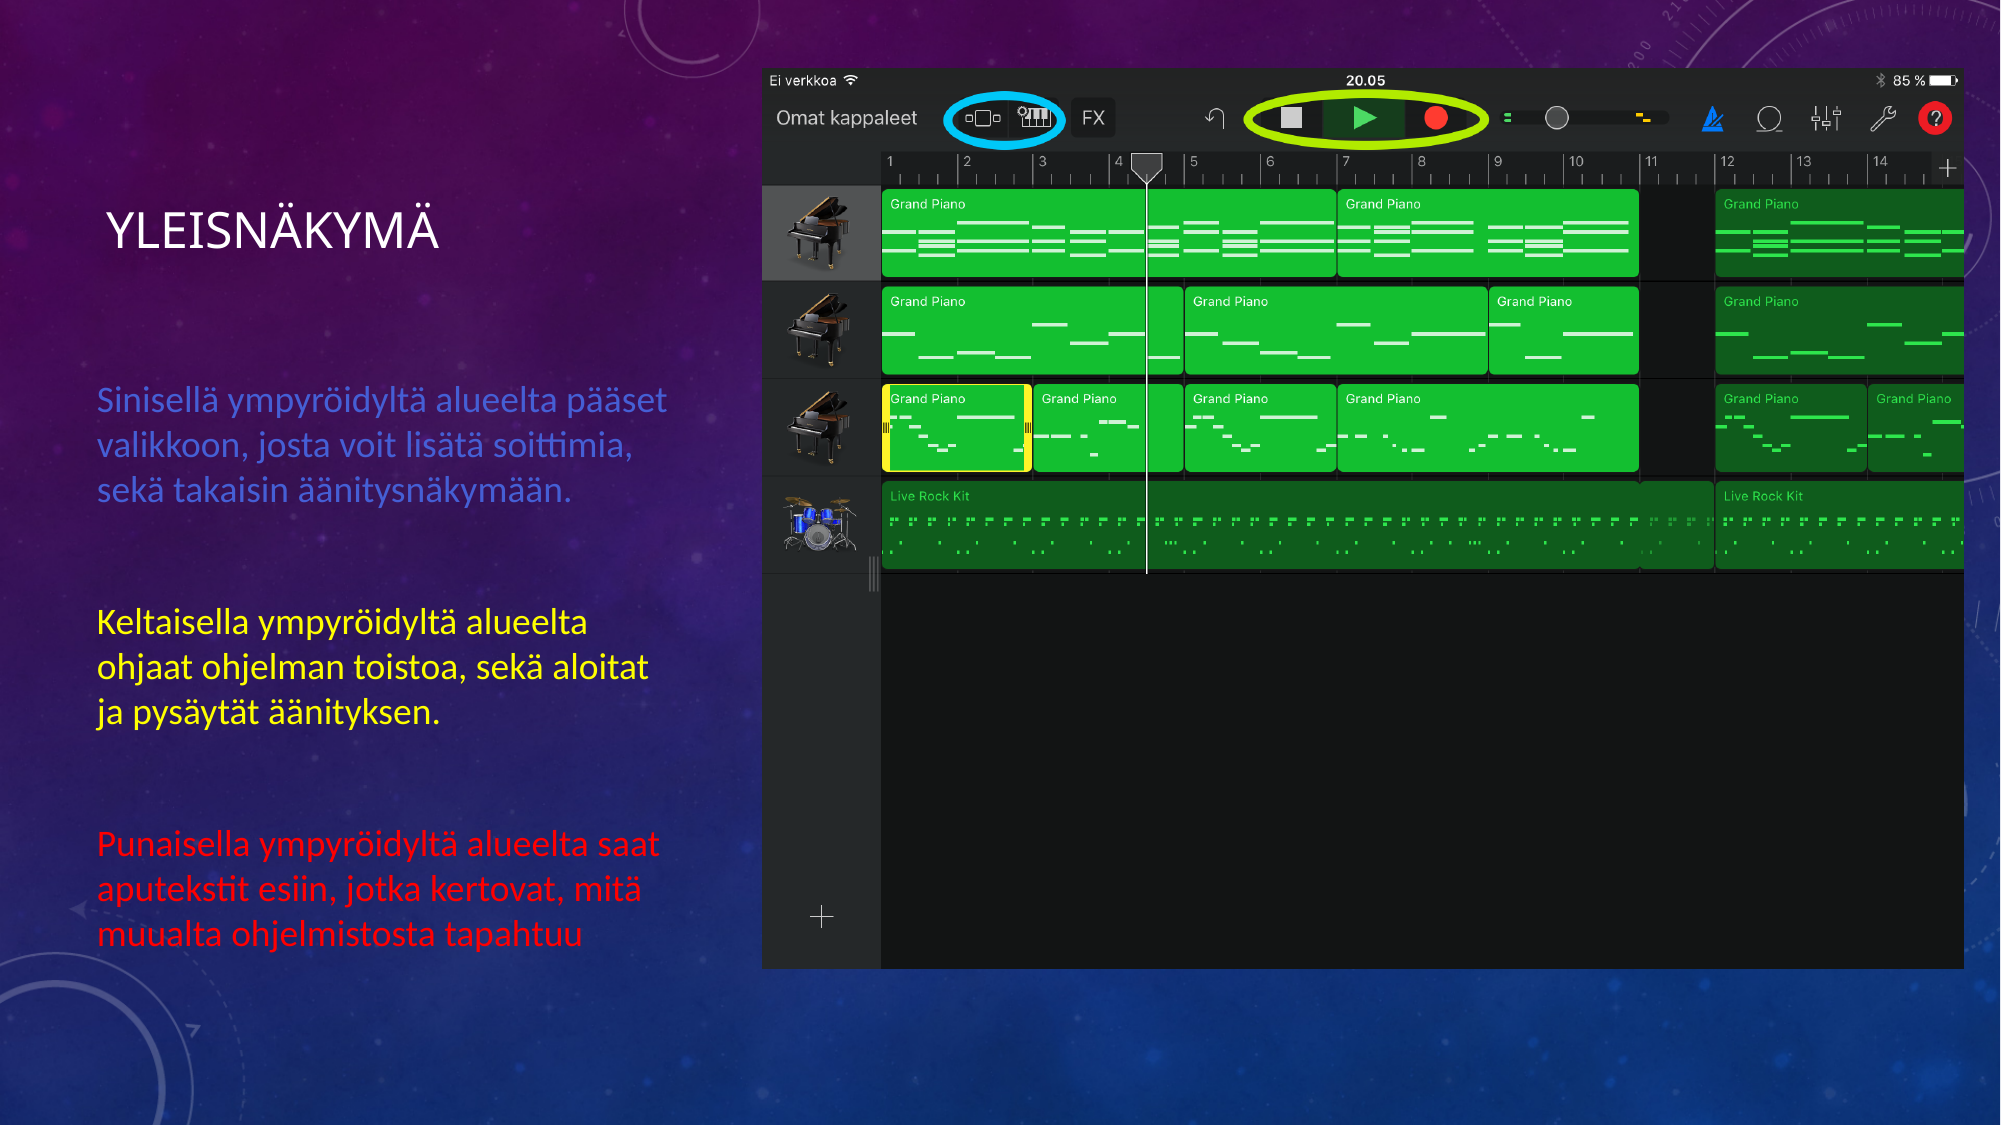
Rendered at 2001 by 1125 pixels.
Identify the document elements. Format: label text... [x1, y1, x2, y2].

list Sinisellä ympyröidyltä alueelta pääset valikkoon, josta voit lisätä soittimia, sekä takaisin äänitysnäkymään. Keltaisella ympyröidyltä alueelta ohjaat ohjelman toistoa, sekä aloitat ja pysäytät äänityksen. Punaisella ympyröidyltä alueelta saat aputekstit esiin, jotka kertovat, mitä muualta ohjelmistosta tapahtuu [81, 367, 686, 1051]
title Yleisnäkymä [90, 41, 695, 267]
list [762, 68, 1964, 970]
picture [0, 0, 2001, 1125]
